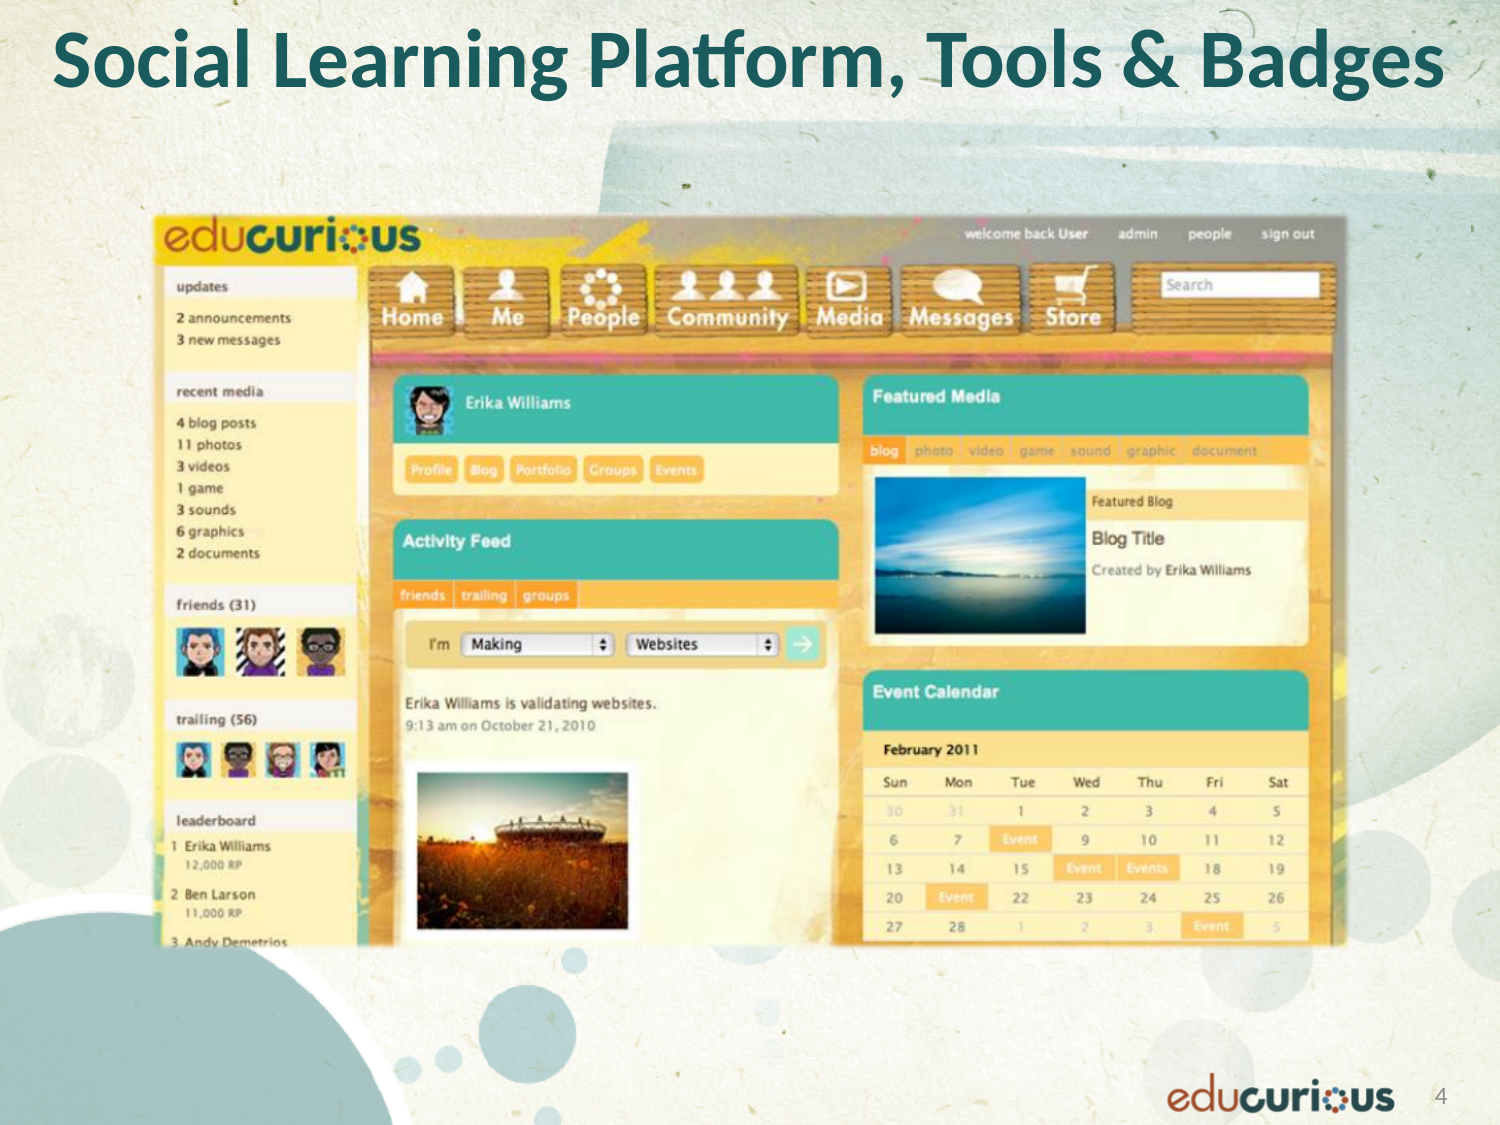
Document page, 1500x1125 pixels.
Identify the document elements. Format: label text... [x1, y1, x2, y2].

slide_number 4 [1112, 1065, 1463, 1125]
picture [0, 0, 1500, 1125]
text_box Social Learning Platform, Tools & Badges [24, 7, 1475, 100]
